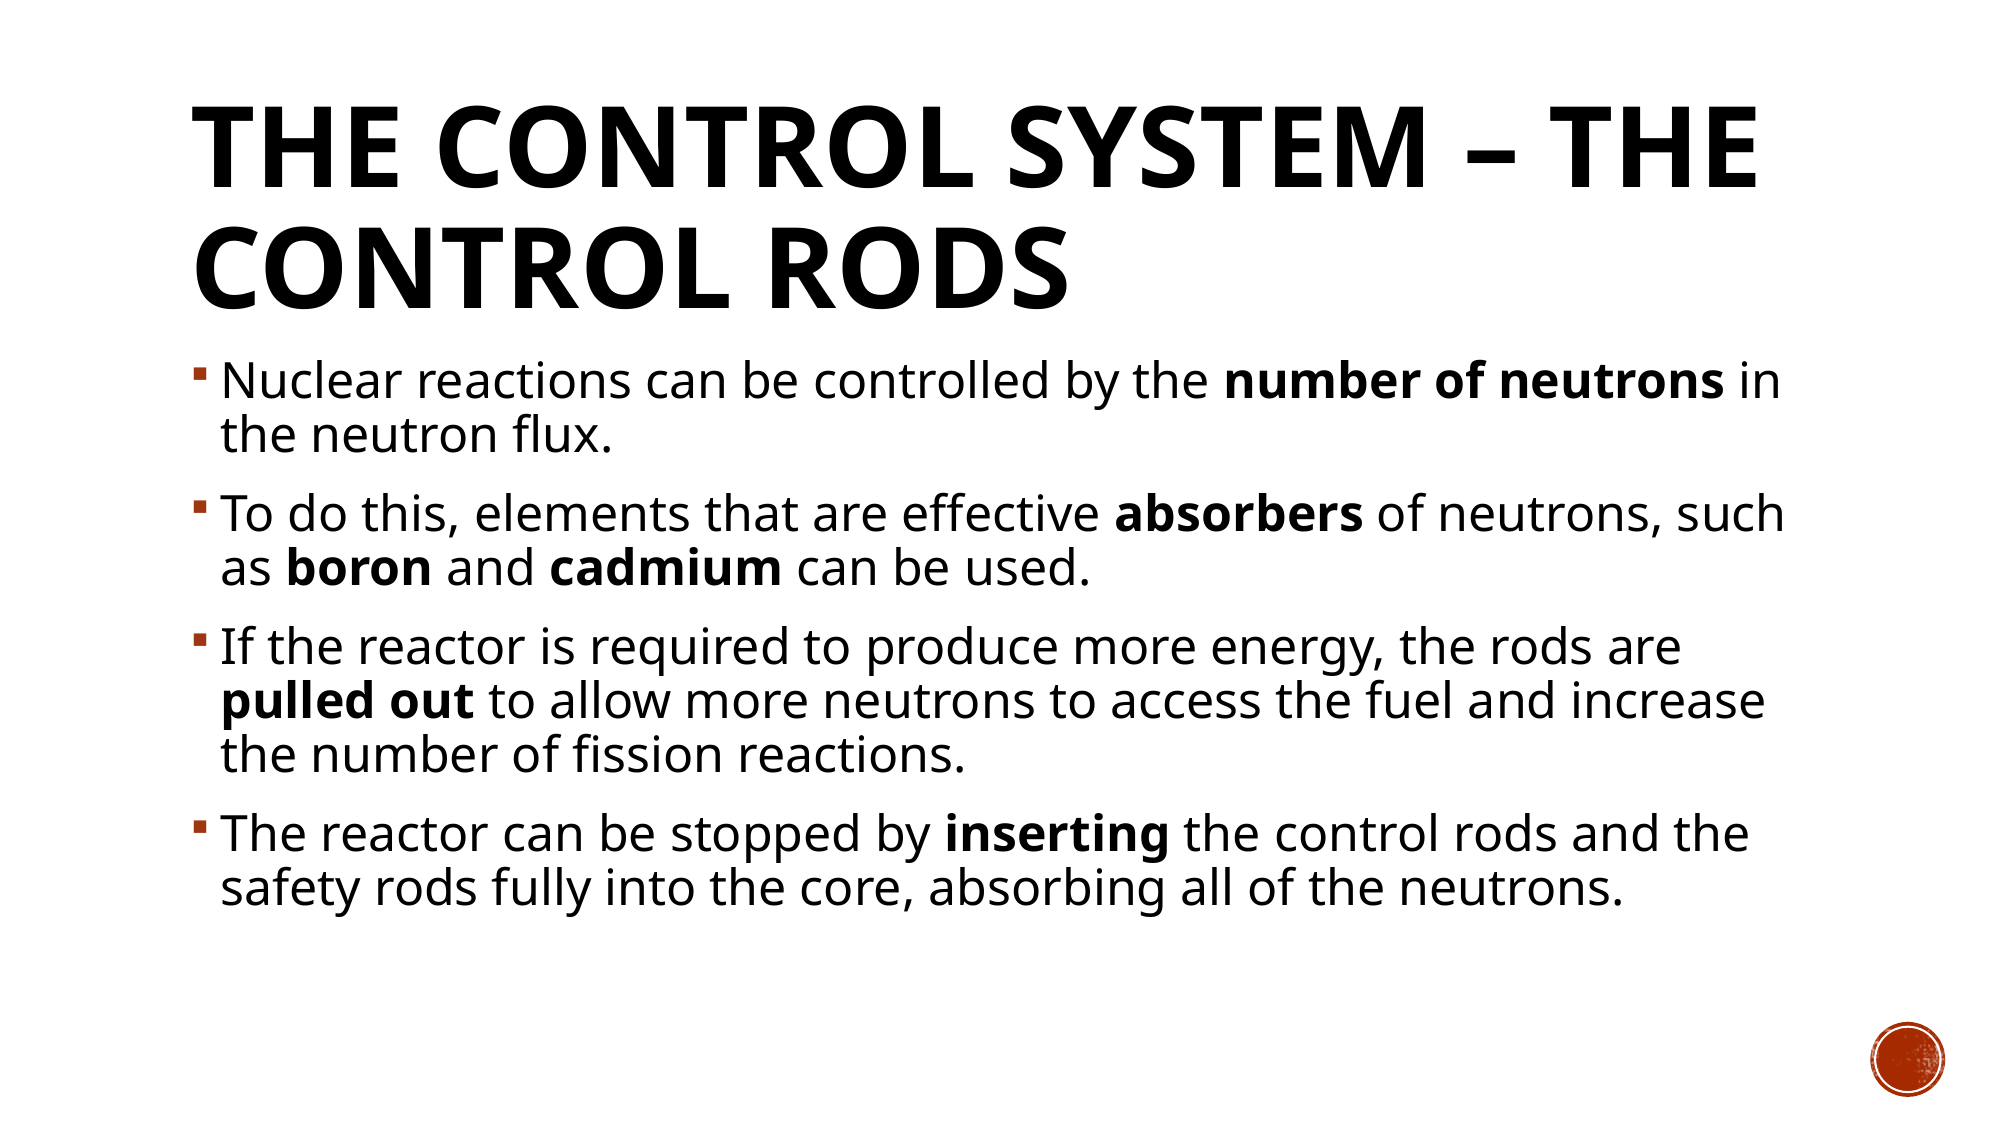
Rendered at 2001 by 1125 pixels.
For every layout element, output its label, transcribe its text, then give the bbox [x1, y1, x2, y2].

list Nuclear reactions can be controlled by the number of neutrons in the neutron flux. To do this, elements that are effective absorbers of neutrons, such as boron and cadmium can be used. If the reactor is required to produce more energy, the rods are pulled out to allow more neutrons to access the fuel and increase the number of fission reactions. The reactor can be stopped by inserting the control rods and the safety rods fully into the core, absorbing all of the neutrons. [175, 348, 1826, 1013]
title The control system – the control rods [175, 79, 1826, 344]
